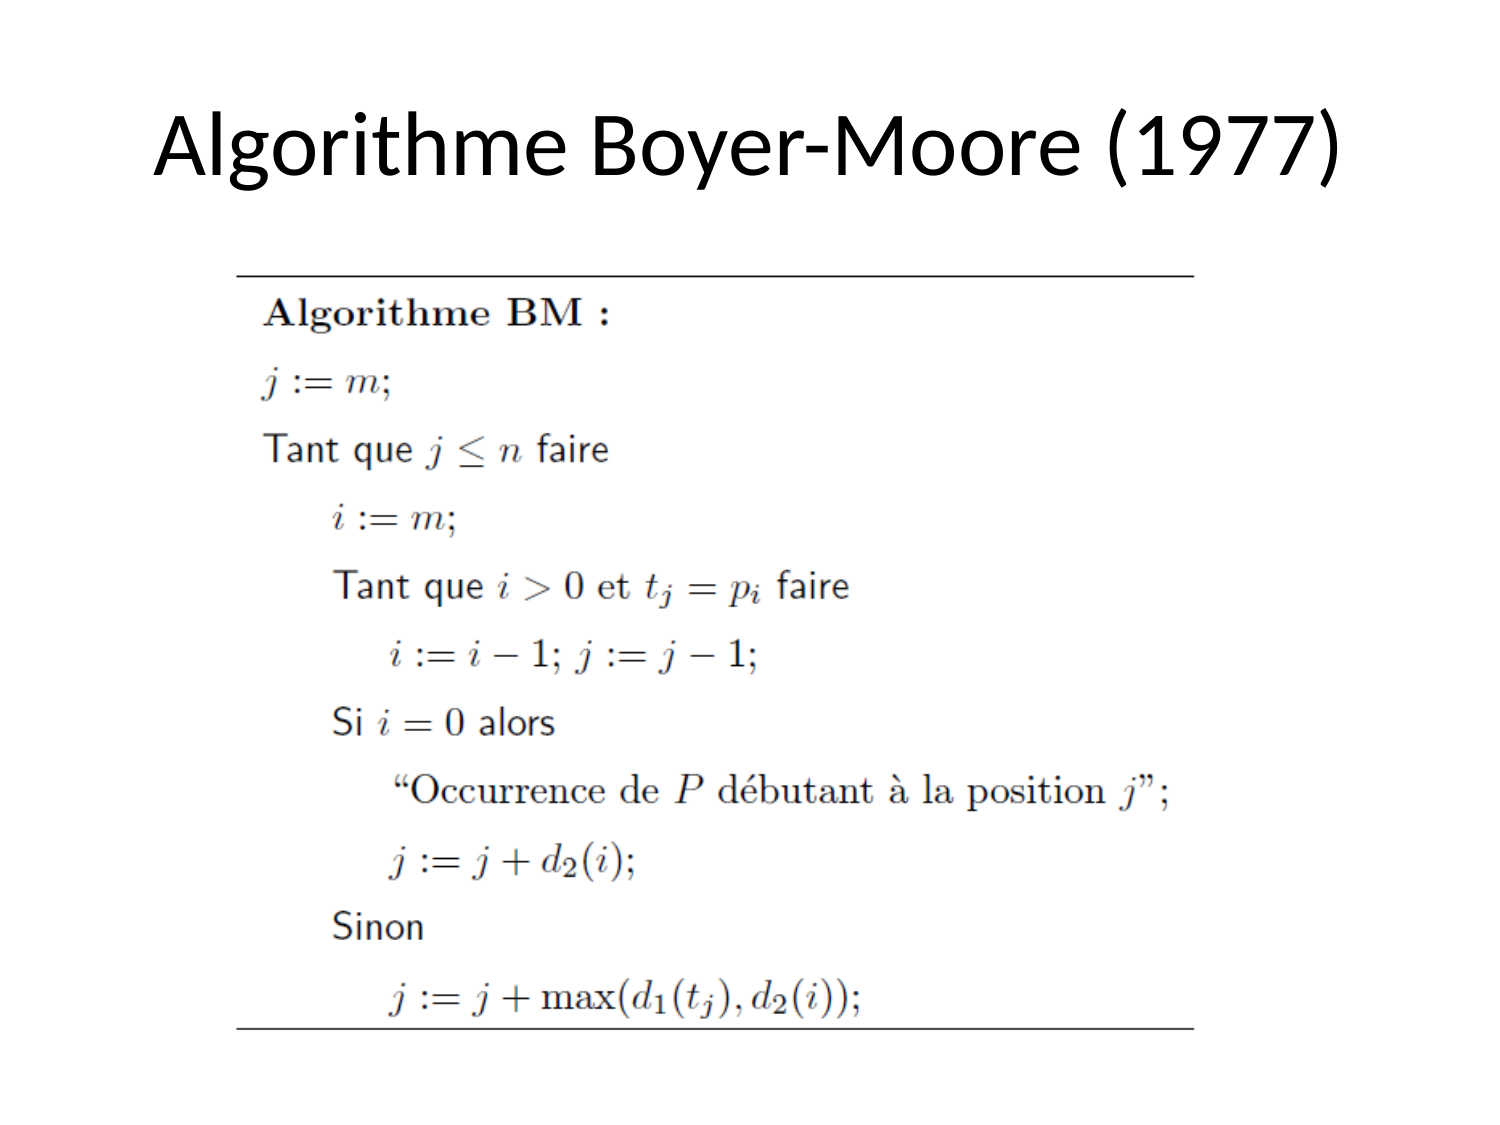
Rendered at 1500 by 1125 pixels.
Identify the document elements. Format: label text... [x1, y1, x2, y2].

picture [210, 255, 1242, 1059]
title Algorithme Boyer-Moore (1977) [75, 45, 1425, 233]
